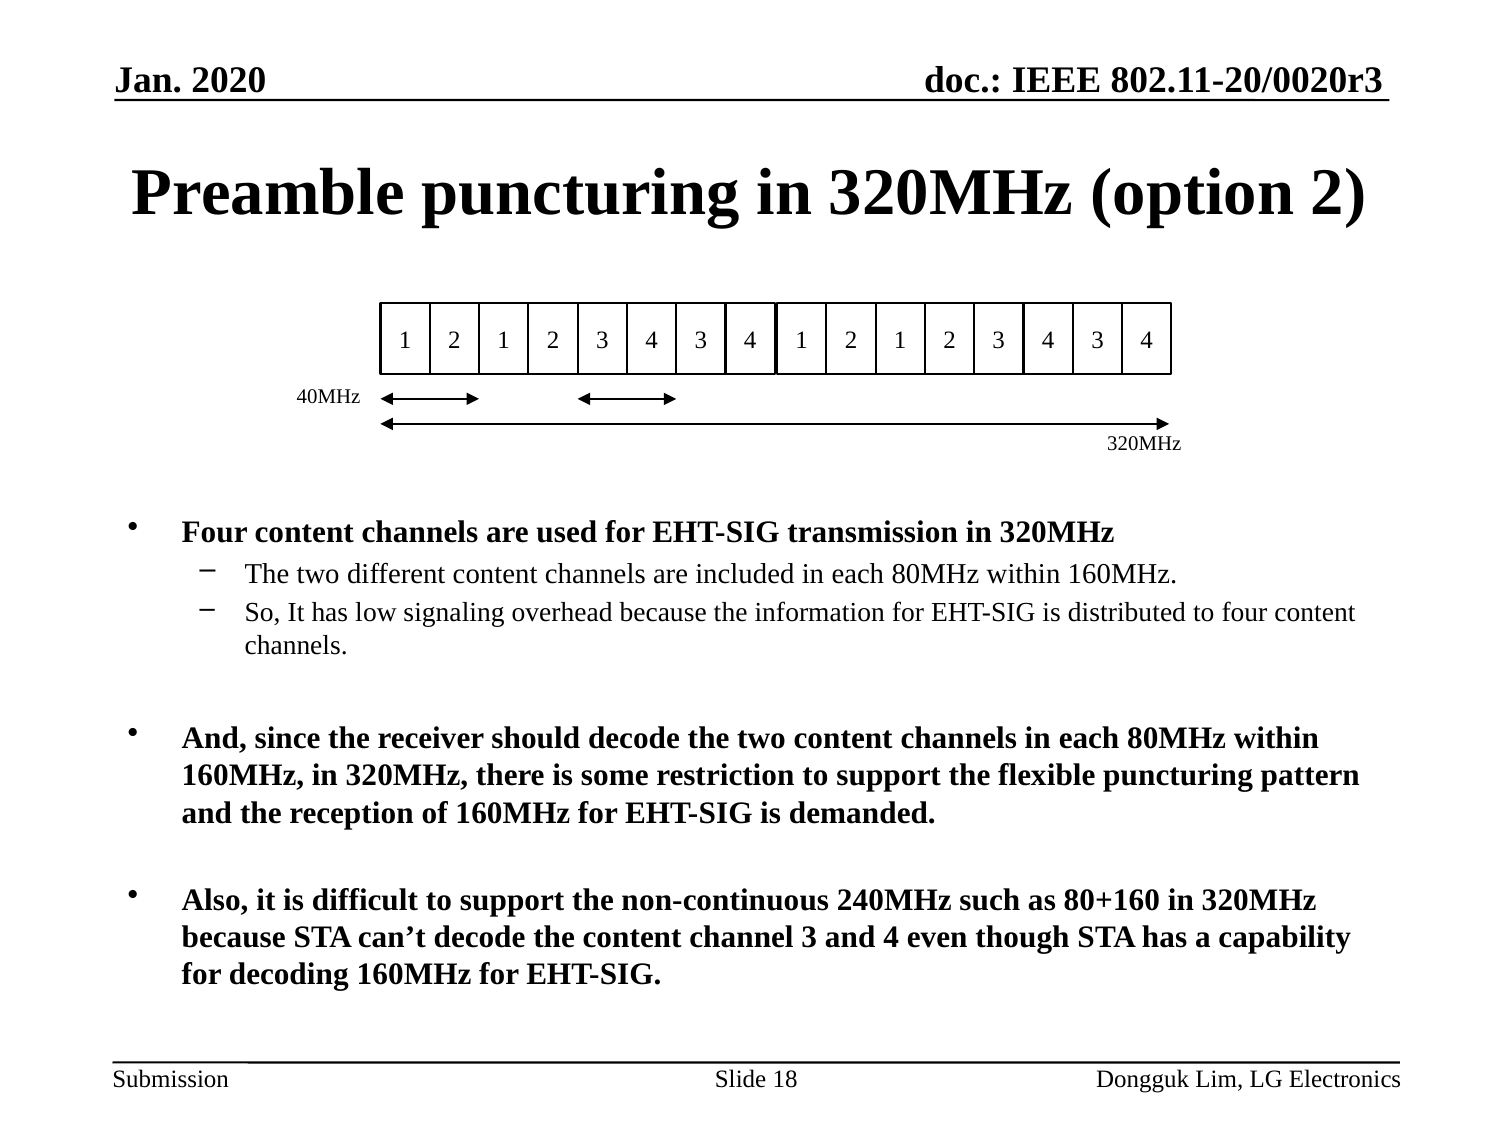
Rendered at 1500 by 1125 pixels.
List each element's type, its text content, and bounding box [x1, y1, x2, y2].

title Preamble puncturing in 320MHz (option 2) [112, 112, 1388, 263]
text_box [281, 302, 1213, 463]
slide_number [114, 54, 271, 101]
list Four content channels are used for EHT-SIG transmission in 320MHz The two different content channels are included in each 80MHz within 160MHz. So, It has low signaling overhead because the information for EHT-SIG is distributed to four content channels. And, since the receiver should decode the two content channels in each 80MHz within 160MHz, in 320MHz, there is some restriction to support the flexible puncturing pattern and the reception of 160MHz for EHT-SIG is demanded. Also, it is difficult to support the non-continuous 240MHz such as 80+160 in 320MHz because STA can’t decode the content channel 3 and 4 even though STA has a capability for decoding 160MHz for EHT-SIG. [112, 287, 1388, 1000]
slide_number Slide 18 [712, 1061, 800, 1093]
footer Dongguk Lim, LG Electronics [1092, 1061, 1402, 1093]
